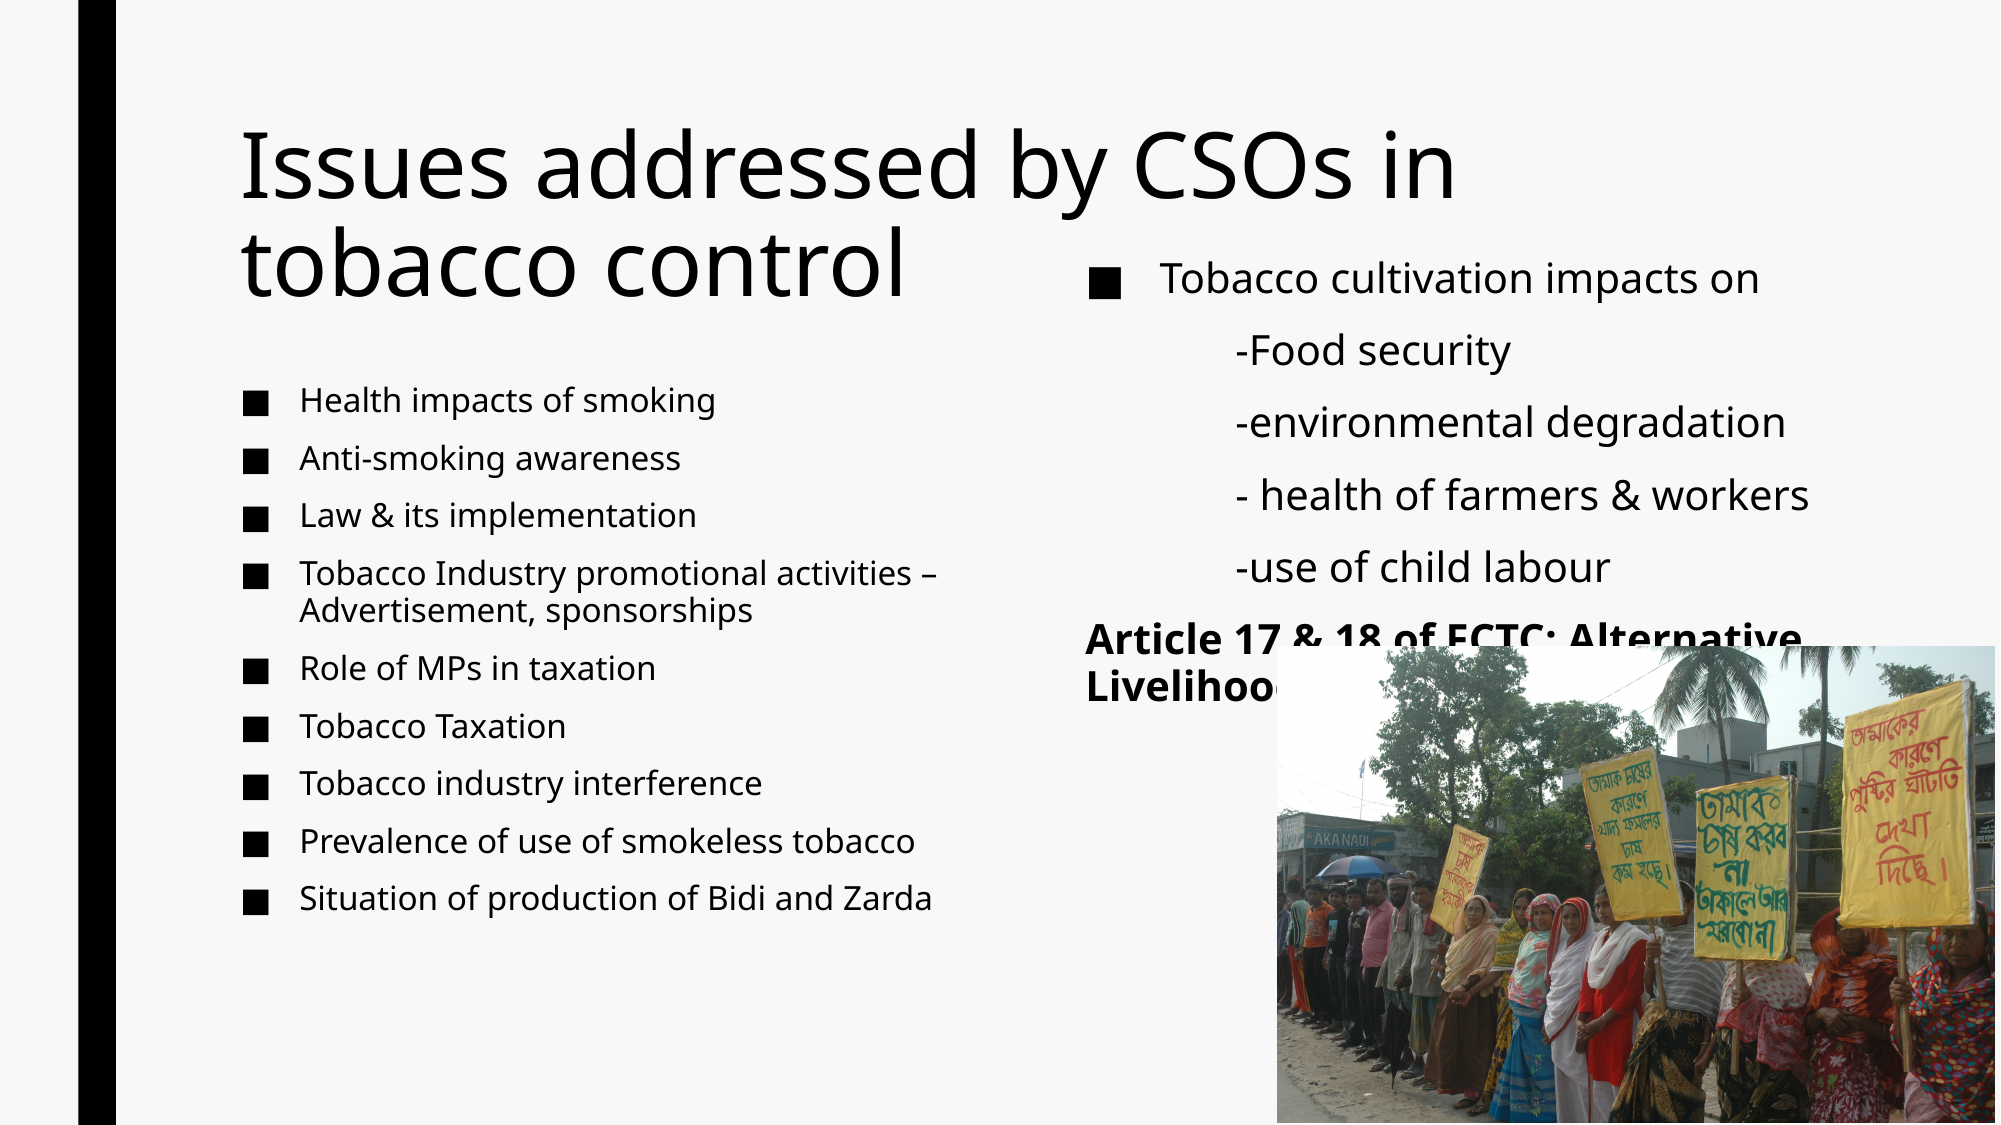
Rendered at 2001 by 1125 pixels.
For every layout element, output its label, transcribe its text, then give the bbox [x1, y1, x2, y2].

list Health impacts of smoking Anti-smoking awareness Law & its implementation Tobacco Industry promotional activities – Advertisement, sponsorships Role of MPs in taxation Tobacco Taxation Tobacco industry interference Prevalence of use of smokeless tobacco Situation of production of Bidi and Zarda [225, 375, 955, 963]
picture [1277, 646, 1995, 1124]
list Tobacco cultivation impacts on -Food security -environmental degradation - health of farmers & workers -use of child labour Article 17 & 18 of FCTC: Alternative Livelihood and Environmental Protection [1070, 248, 1973, 836]
title Issues addressed by CSOs in tobacco control [225, 112, 1800, 357]
